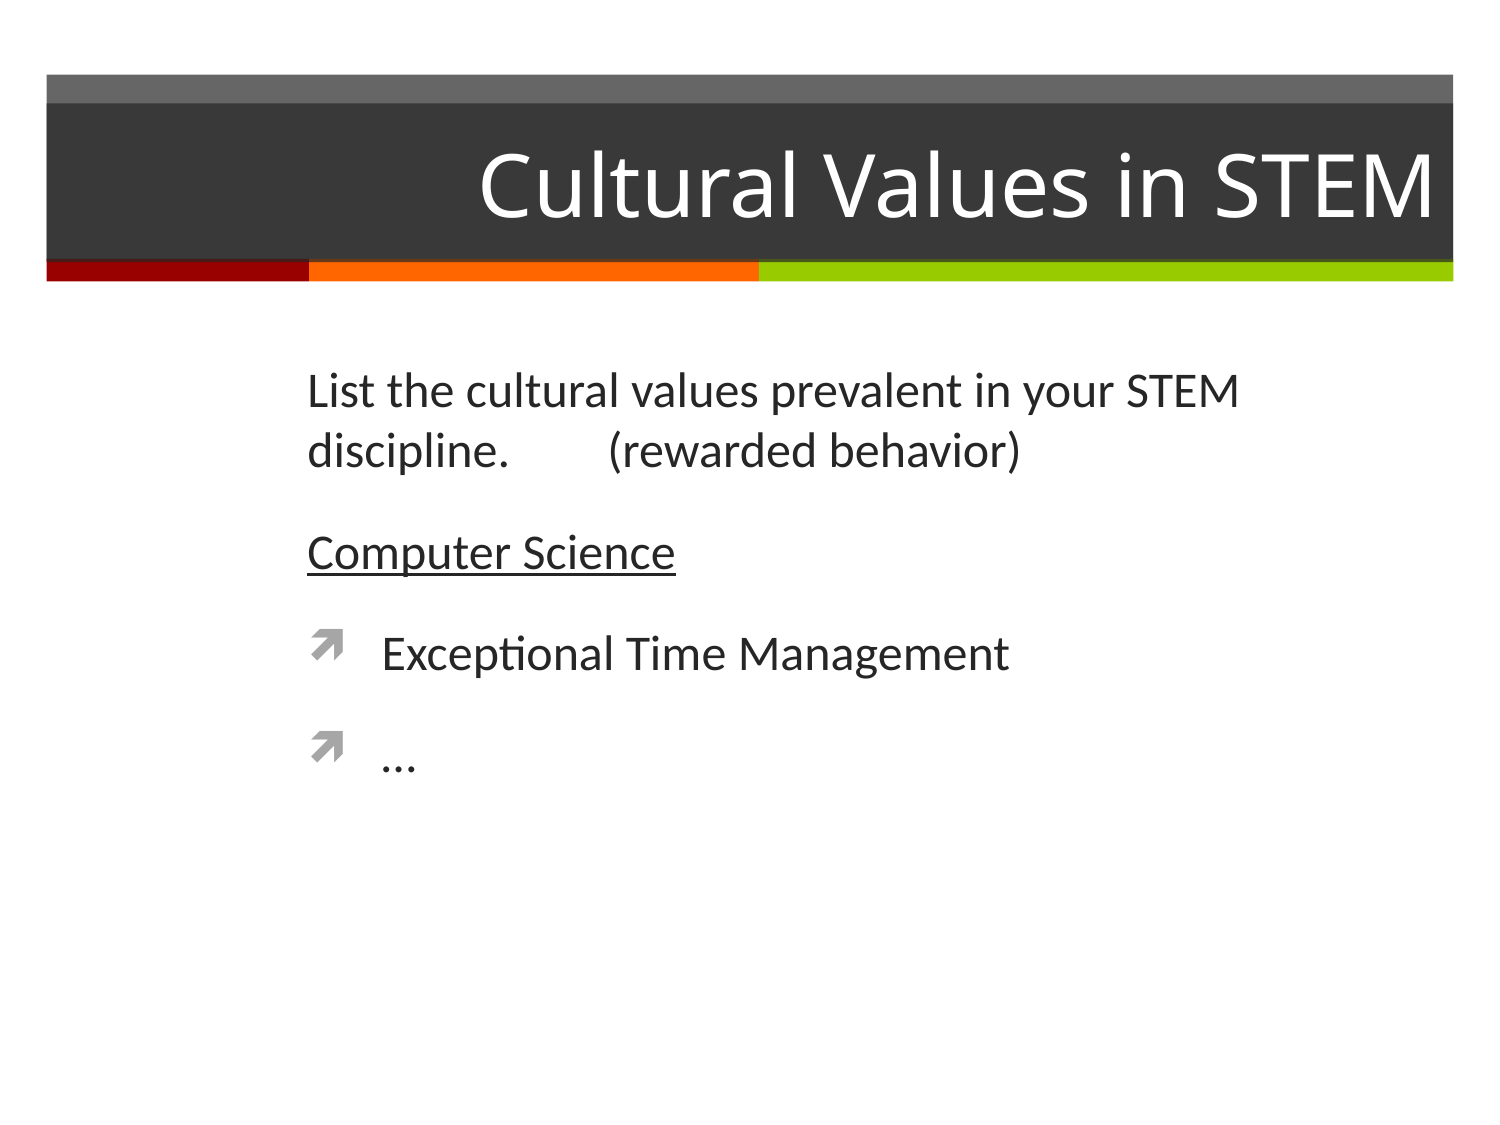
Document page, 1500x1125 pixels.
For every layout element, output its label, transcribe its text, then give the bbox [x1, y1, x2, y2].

title Cultural Values in STEM [46, 103, 1454, 263]
list List the cultural values prevalent in your STEM discipline. (rewarded behavior) Computer Science Exceptional Time Management … [292, 350, 1454, 1005]
